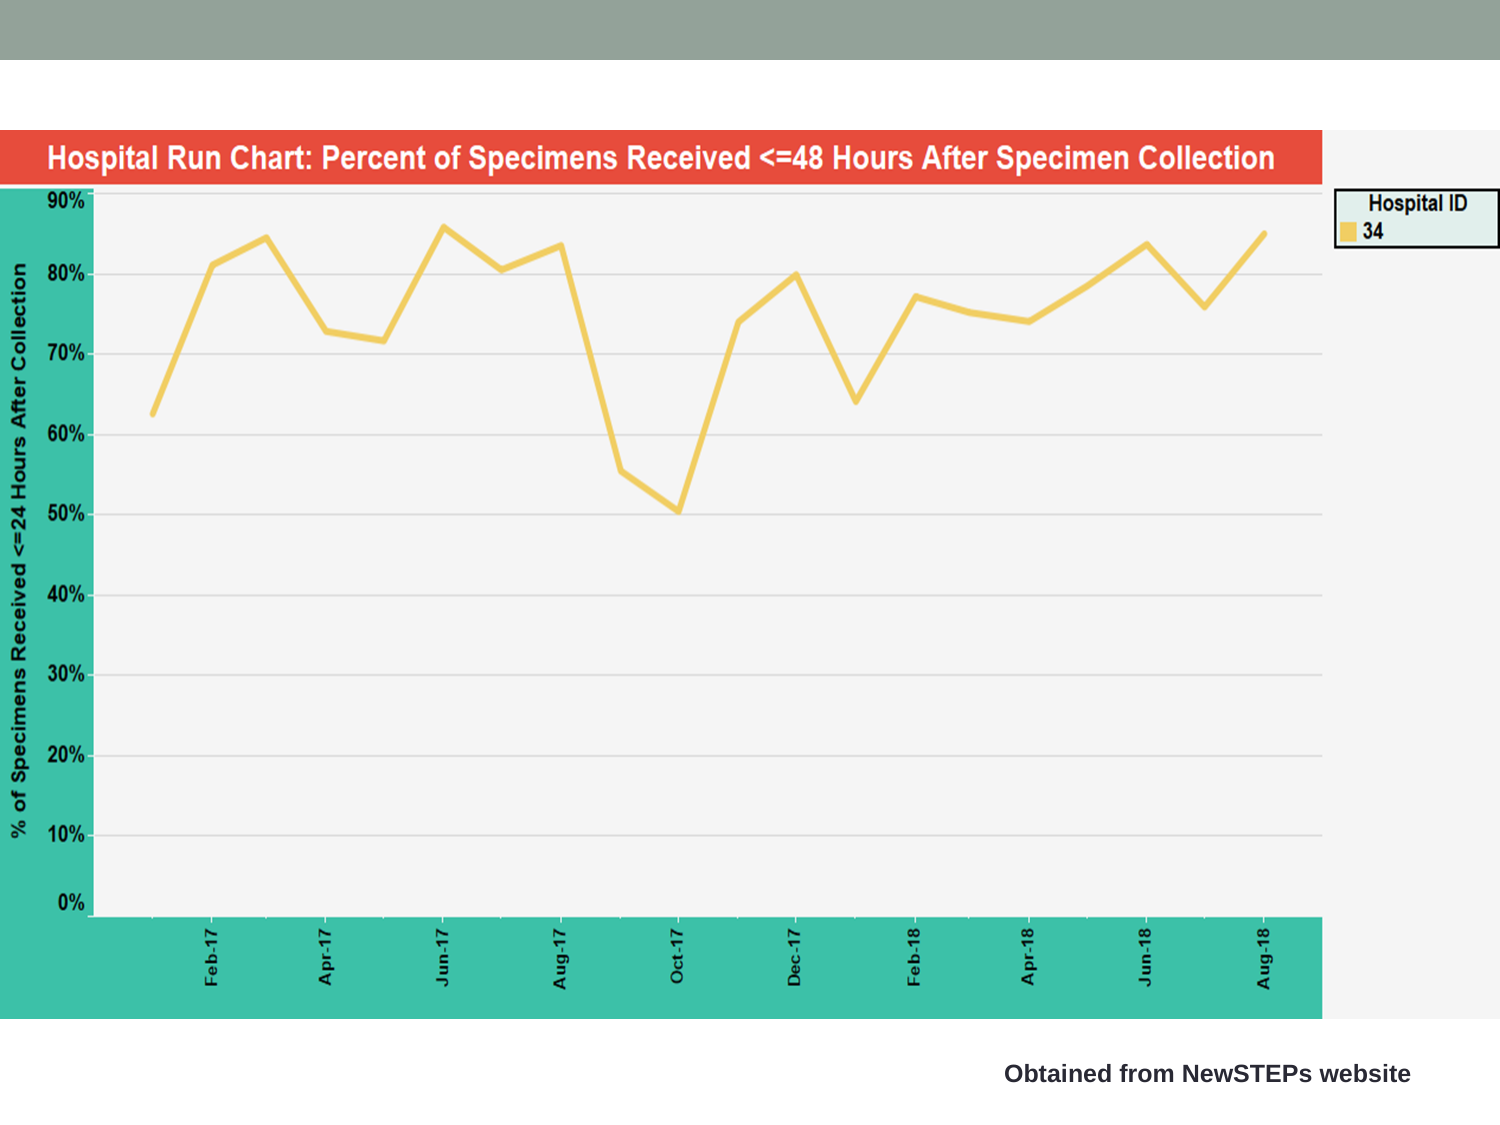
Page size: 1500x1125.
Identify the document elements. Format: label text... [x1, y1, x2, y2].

picture [0, 130, 1500, 1019]
text_box Obtained from NewSTEPs website [989, 1050, 1428, 1095]
